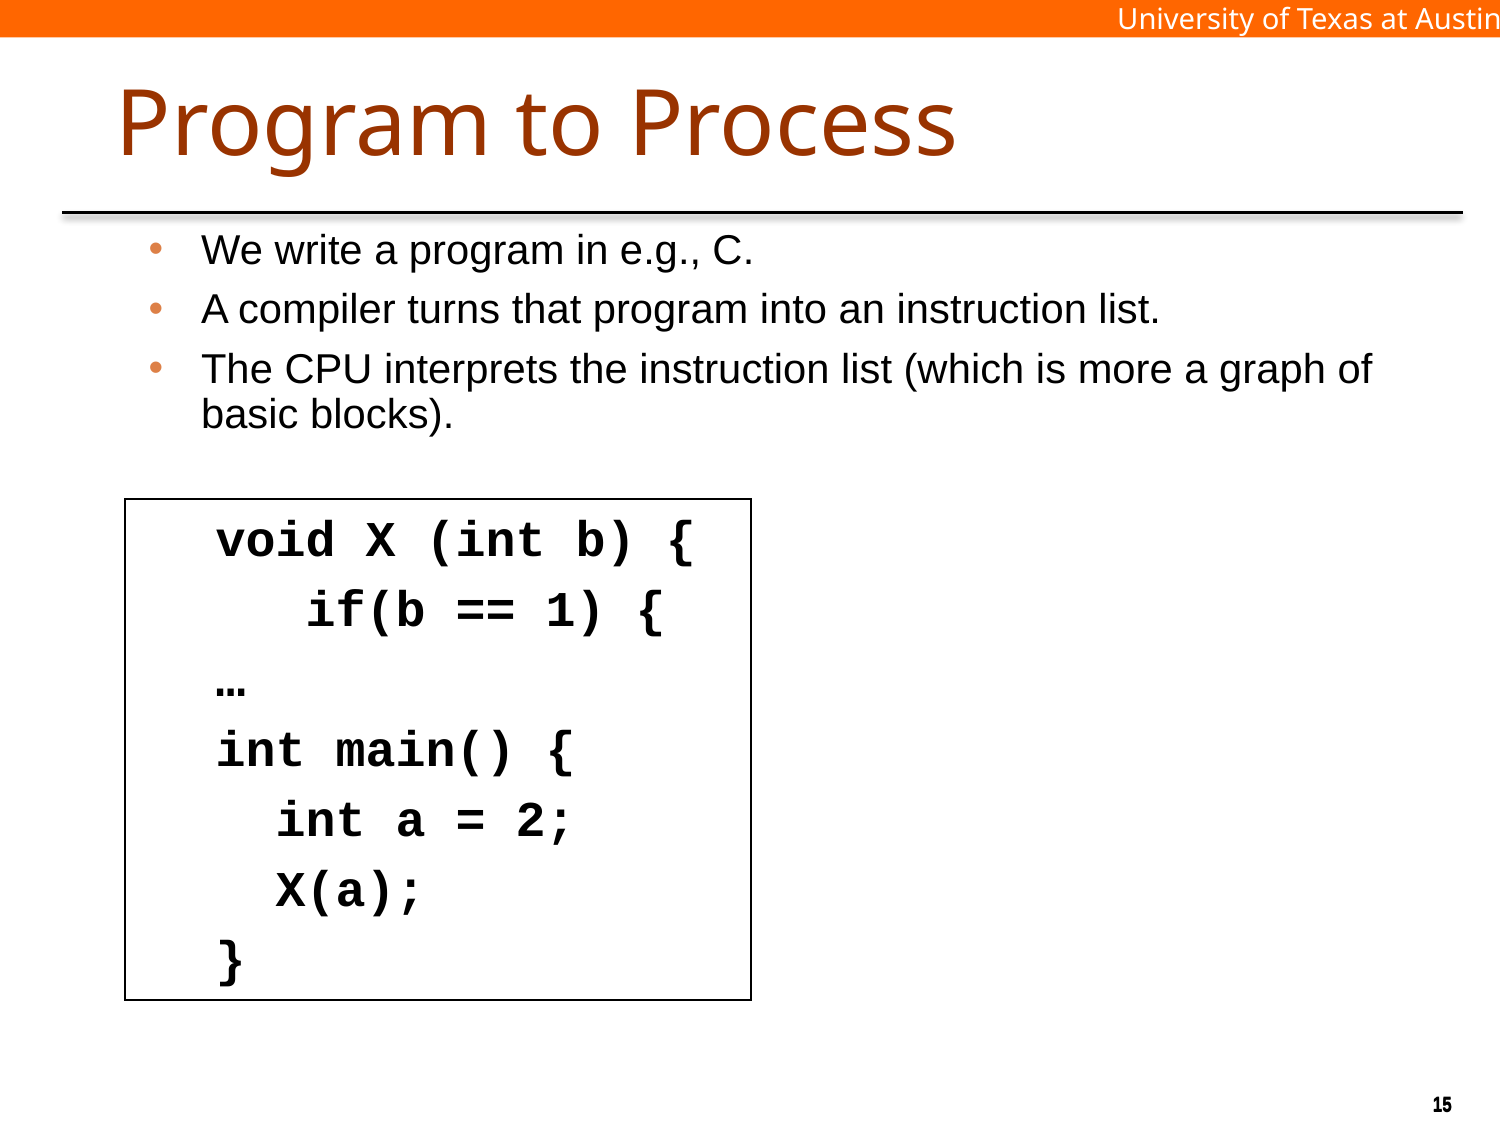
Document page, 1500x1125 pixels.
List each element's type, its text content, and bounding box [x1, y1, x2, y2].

title Program to Process [100, 37, 1438, 200]
list We write a program in e.g., C. A compiler turns that program into an instruction list. The CPU interprets the instruction list (which is more a graph of basic blocks). [133, 220, 1409, 455]
text_box void X (int b) { if(b == 1) { … int main() { int a = 2; X(a); } [125, 498, 751, 1000]
